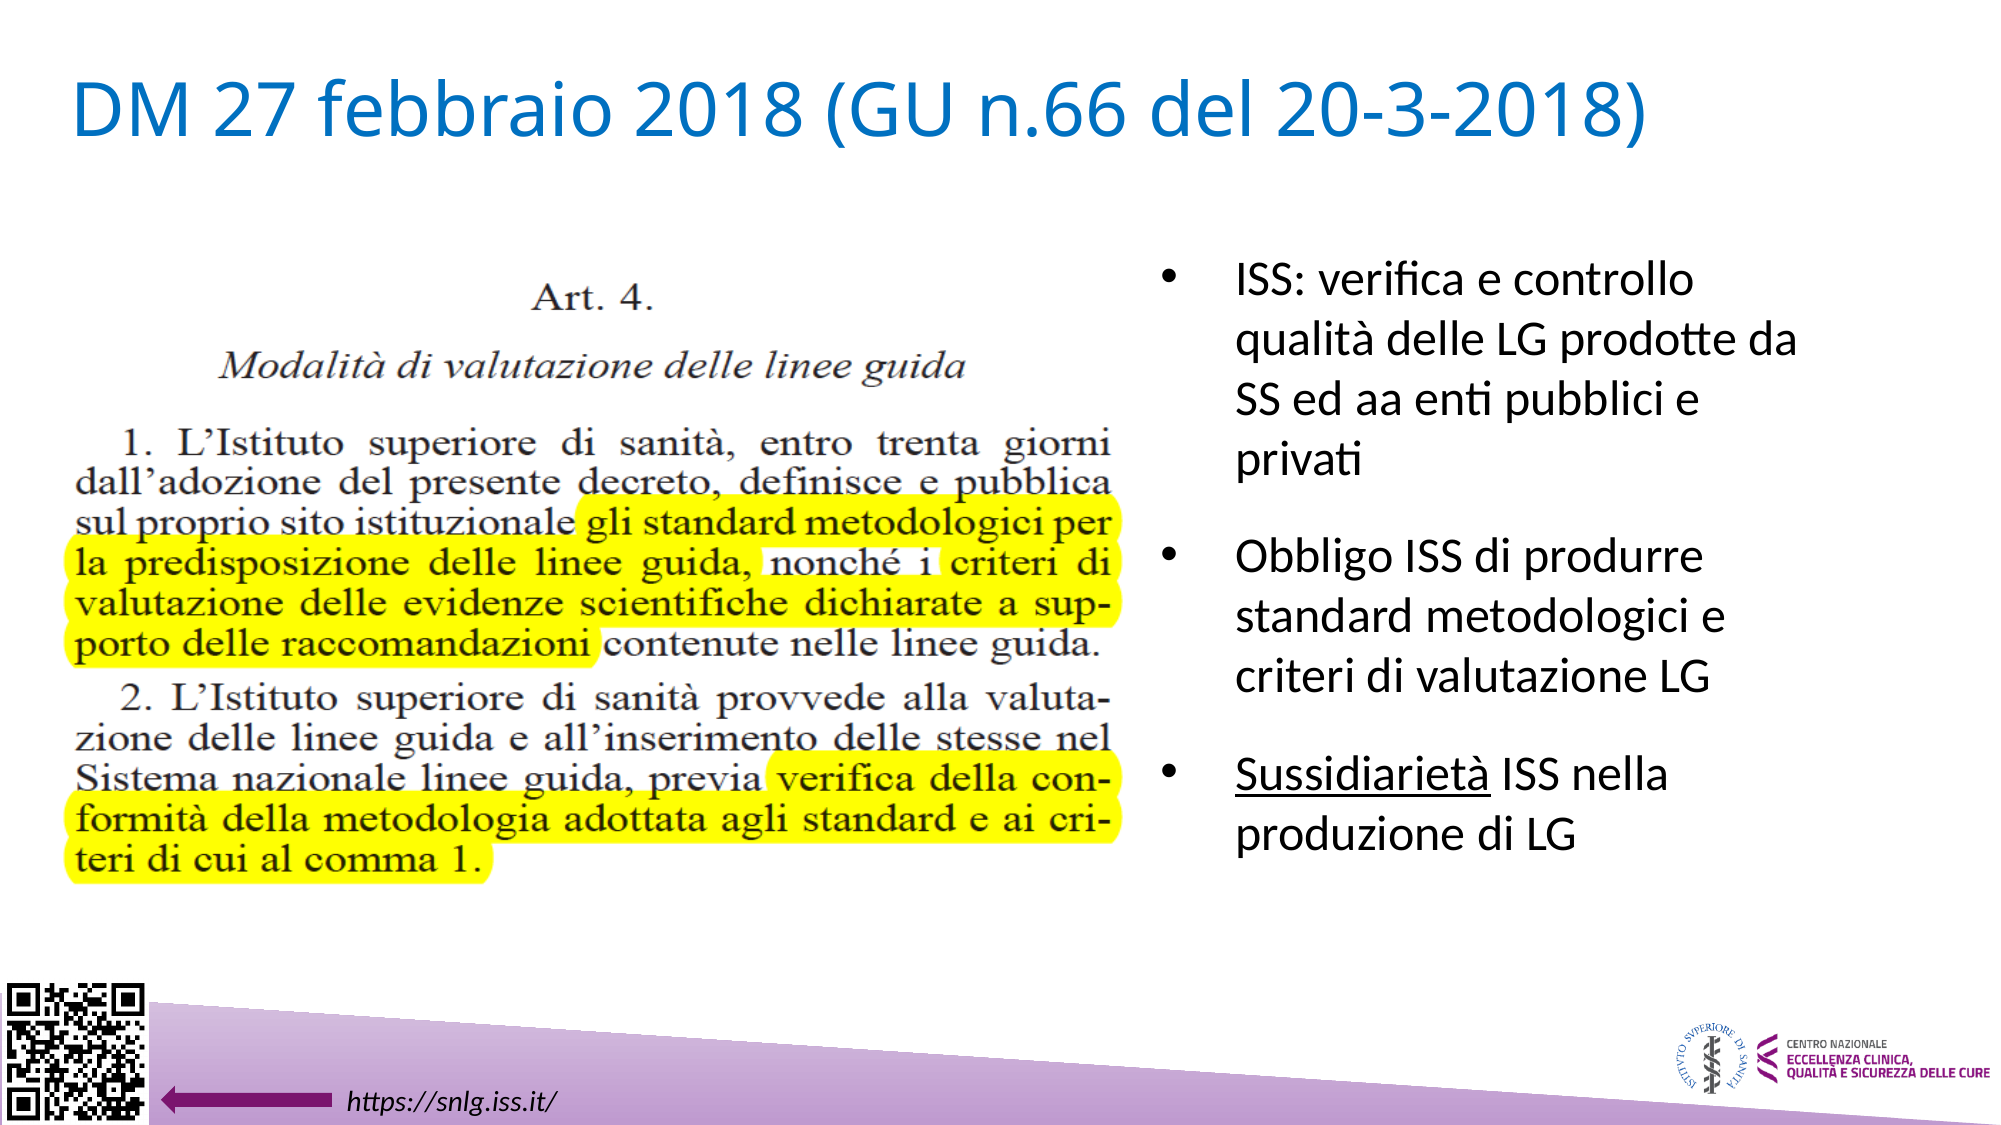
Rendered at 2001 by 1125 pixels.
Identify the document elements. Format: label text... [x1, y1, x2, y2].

picture [62, 252, 1140, 902]
picture [1676, 1023, 1990, 1094]
picture [2, 978, 149, 1125]
text_box ISS: verifica e controllo qualità delle LG prodotte da SS ed aa enti pubblici e privati Obbligo ISS di produrre standard metodologici e criteri di valutazione LG Sussidiarietà ISS nella produzione di LG [1145, 237, 1850, 868]
title DM 27 febbraio 2018 (GU n.66 del 20-3-2018) [55, 20, 1913, 204]
